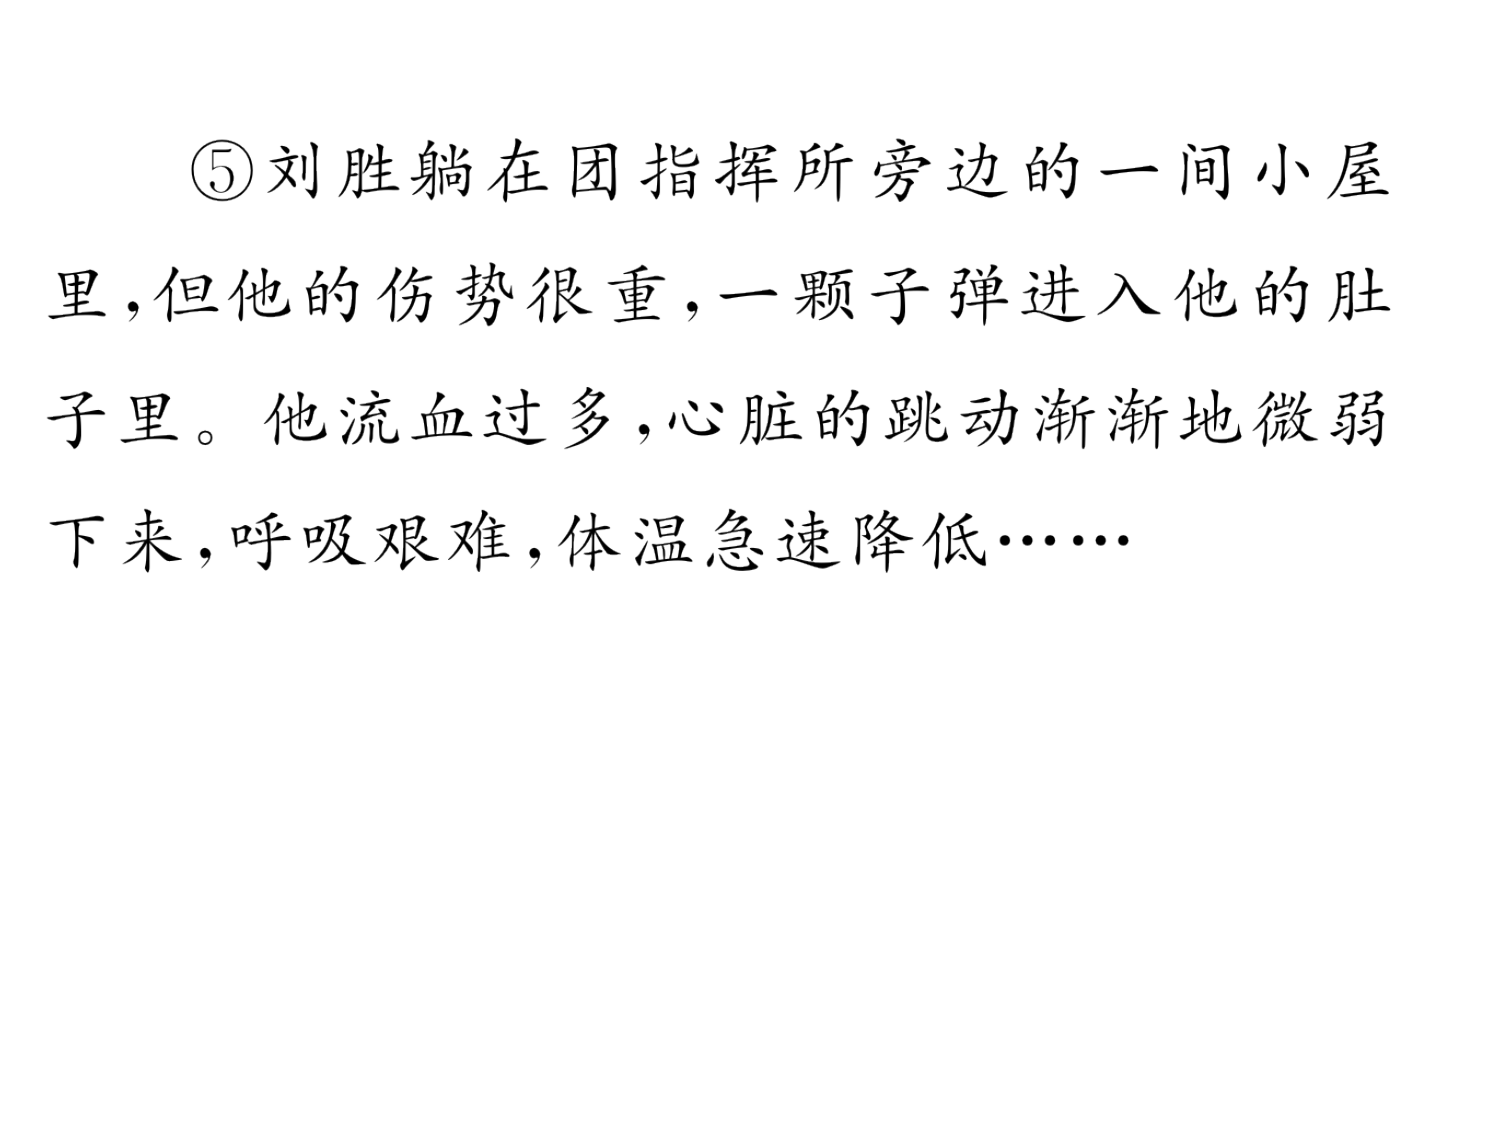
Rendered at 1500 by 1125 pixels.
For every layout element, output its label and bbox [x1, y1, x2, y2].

picture [41, 101, 1459, 605]
